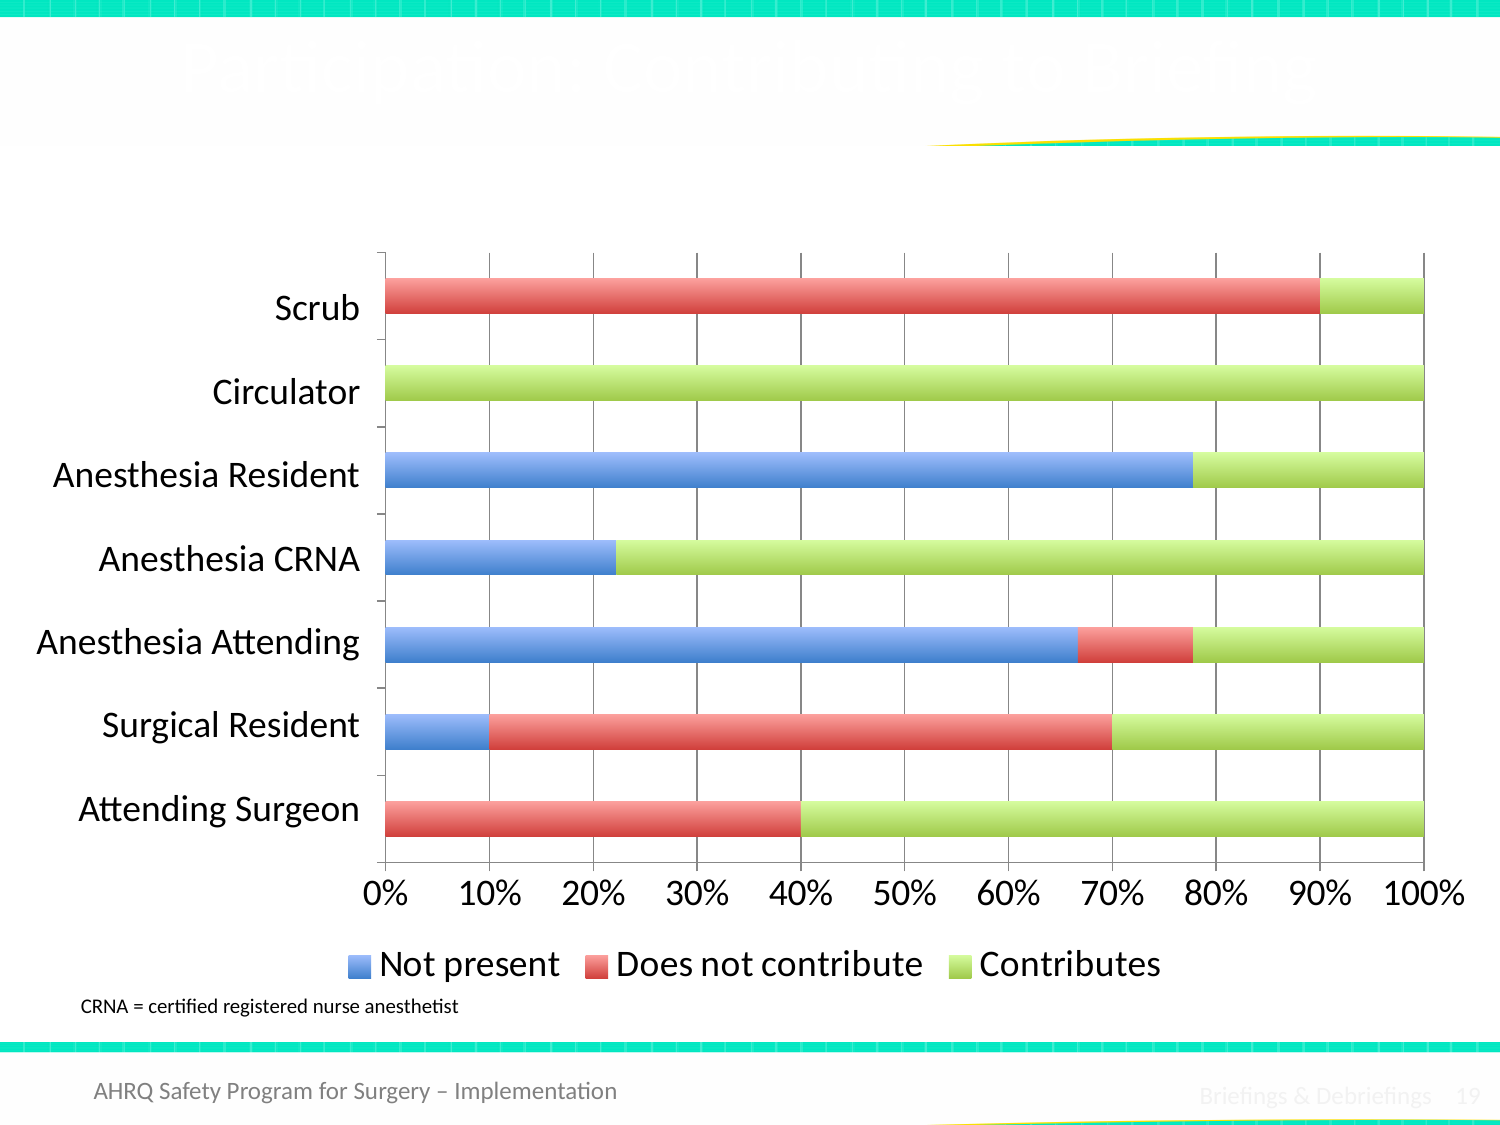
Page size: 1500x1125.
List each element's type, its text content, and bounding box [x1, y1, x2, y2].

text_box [0, 237, 1496, 994]
picture [0, 0, 1500, 146]
picture [0, 1042, 1500, 1125]
title Participation: Contributing to Briefing [75, 5, 1425, 138]
text_box CRNA = certified registered nurse anesthetist [66, 1002, 474, 1025]
